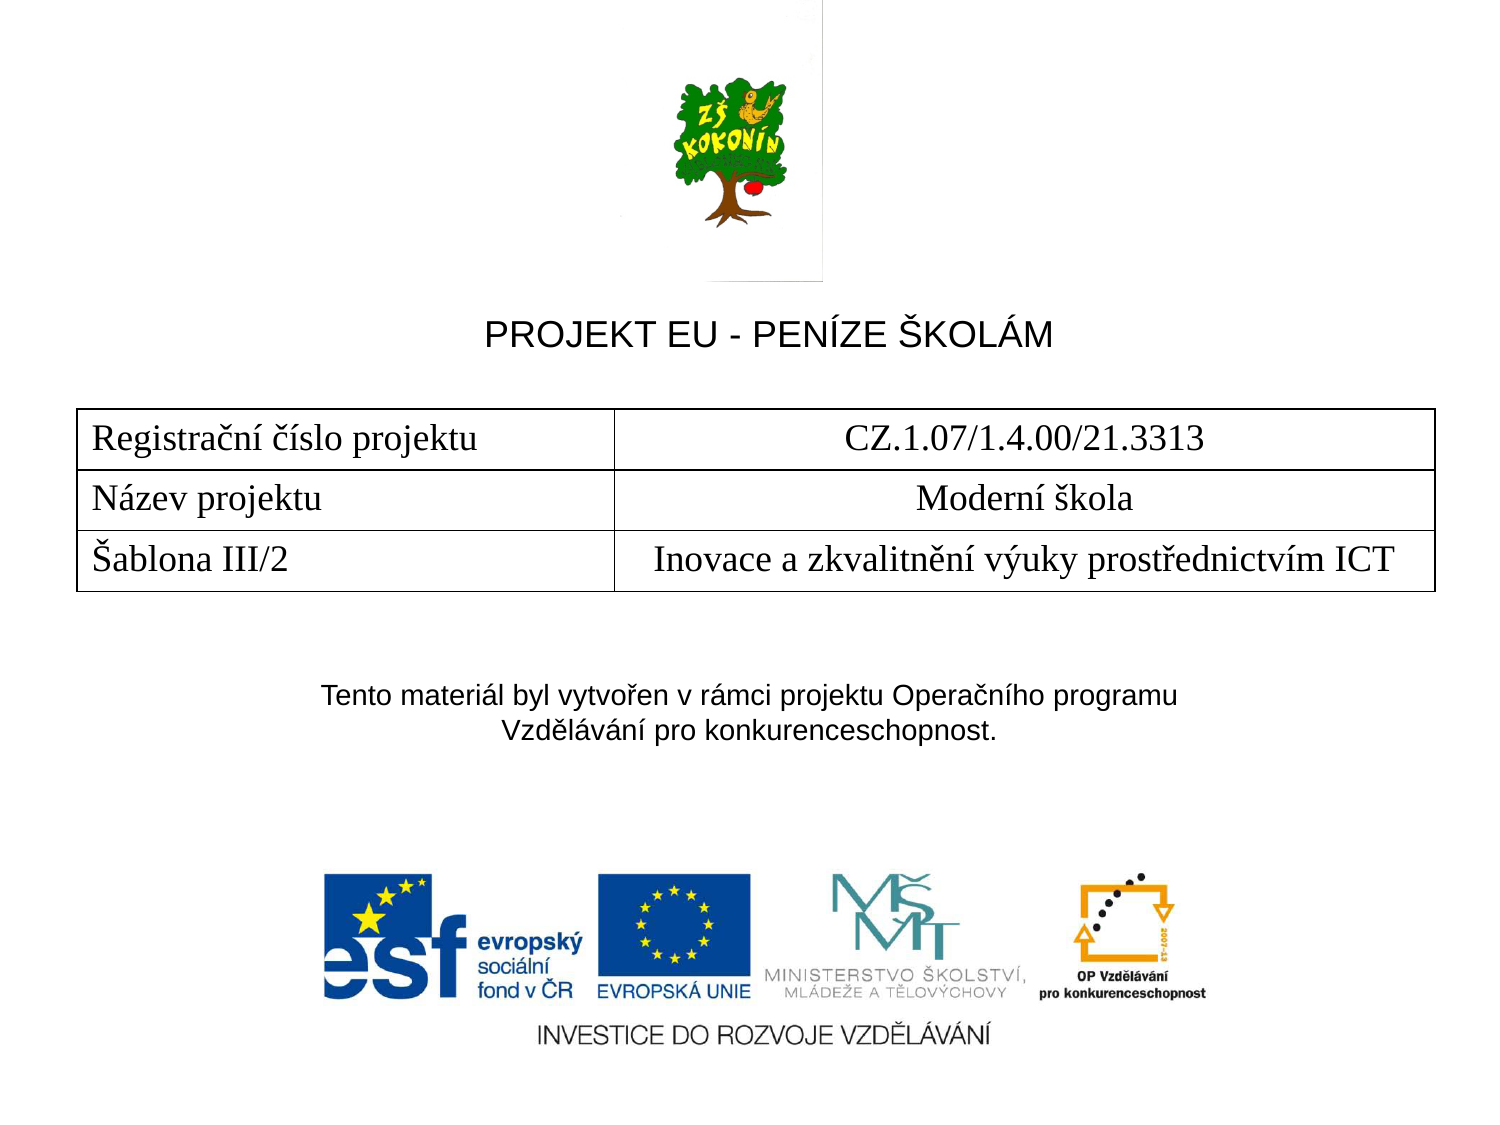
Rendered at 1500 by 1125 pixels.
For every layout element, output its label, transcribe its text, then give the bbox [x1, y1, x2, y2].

picture [277, 833, 1266, 1076]
picture [619, 0, 824, 282]
table_header Registrační číslo projektu [78, 410, 614, 469]
text_box Tento materiál byl vytvořen v rámci projektu Operačního programu Vzdělávání pro konkurenceschopnost. [0, 668, 1500, 754]
text_box PROJEKT EU - PENÍZE ŠKOLÁM [469, 302, 1070, 363]
table_cell Inovace a zkvalitnění výuky prostřednictvím ICT [615, 531, 1434, 591]
table_cell Moderní škola [615, 471, 1434, 530]
table_header CZ.1.07/1.4.00/21.3313 [615, 410, 1434, 469]
table_cell Název projektu [78, 471, 614, 530]
table_cell Šablona III/2 [78, 531, 614, 591]
